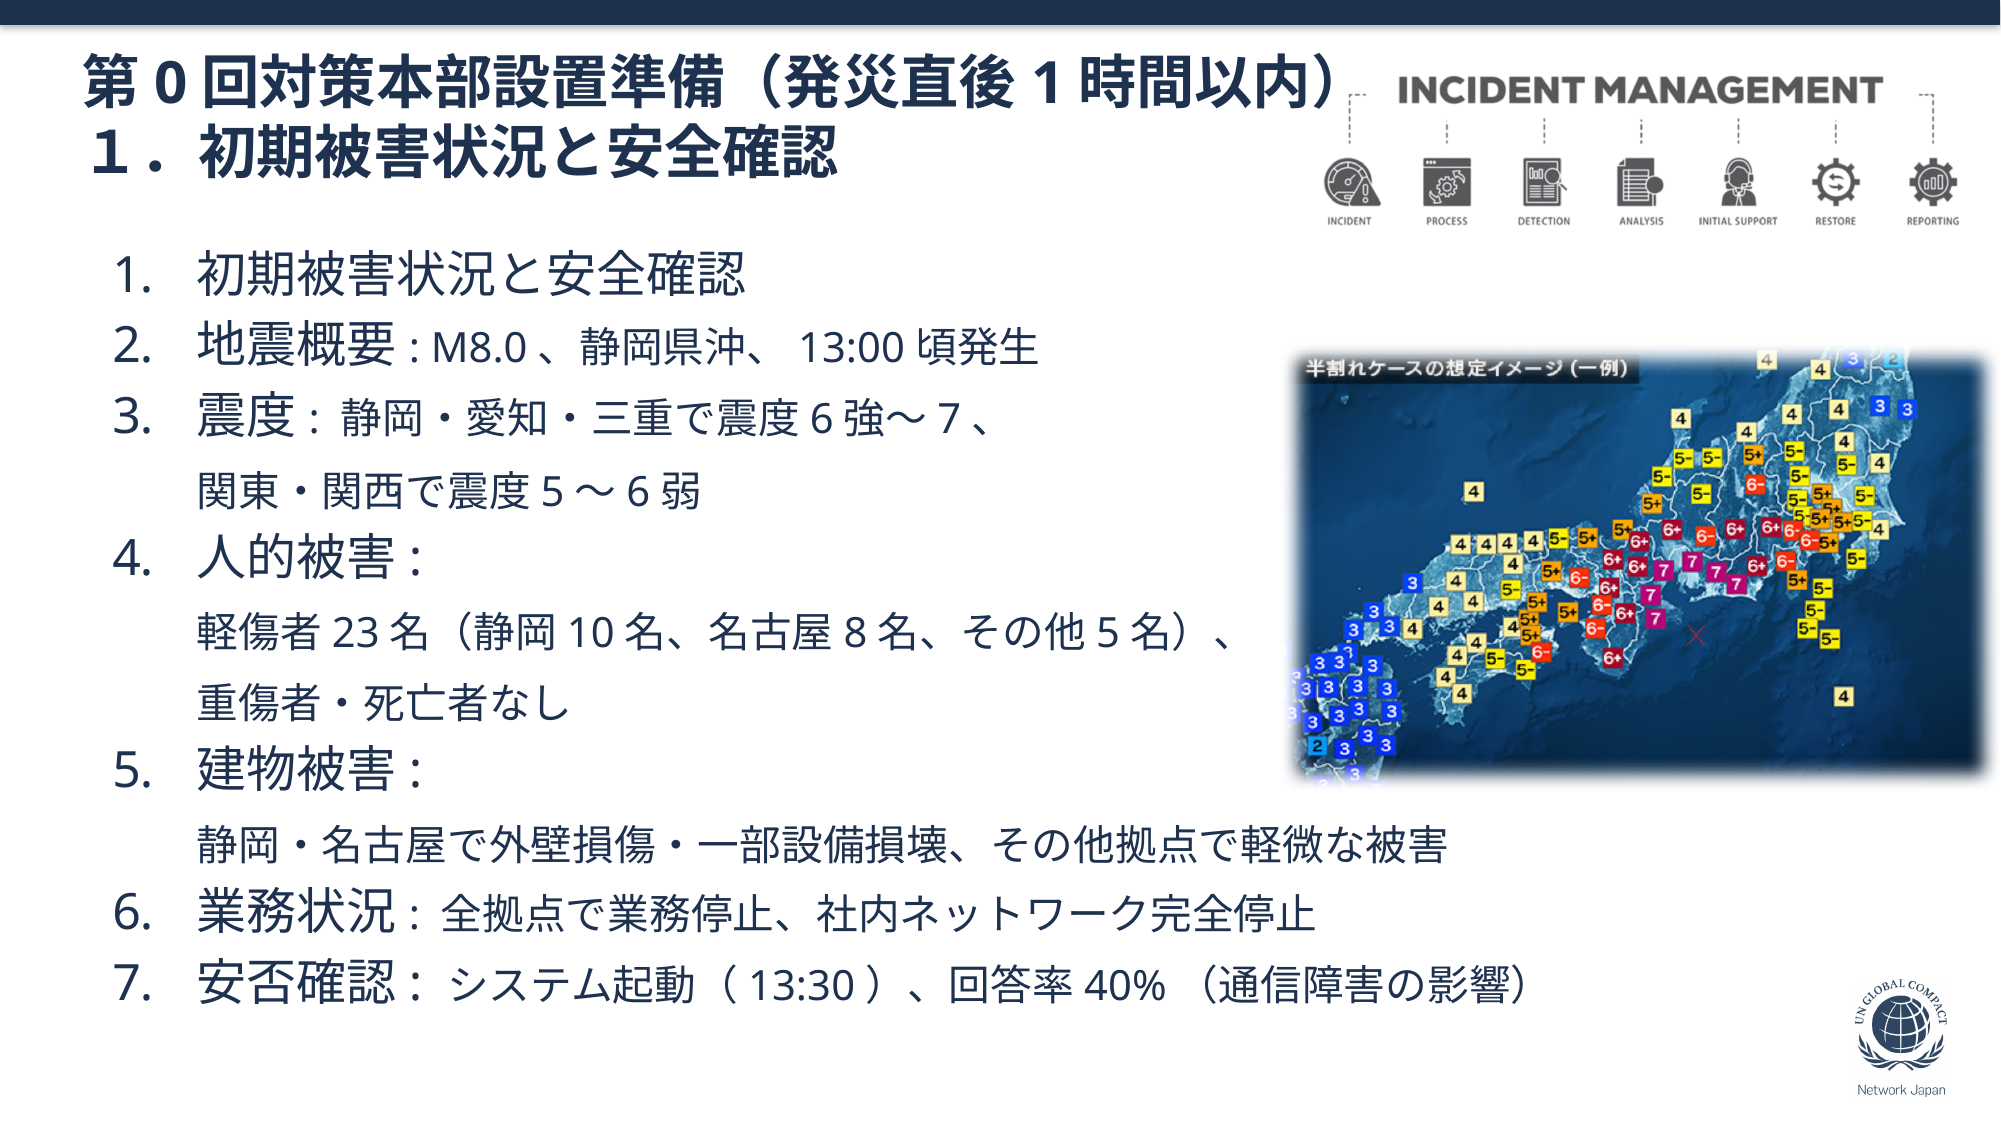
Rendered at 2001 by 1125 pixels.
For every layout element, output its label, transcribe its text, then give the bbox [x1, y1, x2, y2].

title 第0回対策本部設置準備（発災直後1時間以内） １．初期被害状況と安全確認 [66, 37, 1281, 232]
text_box 初期被害状況と安全確認 地震概要: M8.0、静岡県沖、13:00頃発生 震度: 静岡・愛知・三重で震度6強〜7、 関東・関西で震度5〜6弱 人的被害: 軽傷者23名（静岡10名、名古屋8名、その他5名）、 重傷者・死亡者なし 建物被害: 静岡・名古屋で外壁損傷・一部設備損壊、その他拠点で軽微な被害 業務状況: 全拠点で業務停止、社内ネットワーク完全停止 安否確認: システム起動（13:30）、回答率40%（通信障害の影響） [97, 223, 1984, 1018]
picture [1282, 37, 2000, 254]
picture [1855, 1018, 1947, 1097]
picture [1280, 342, 2000, 792]
